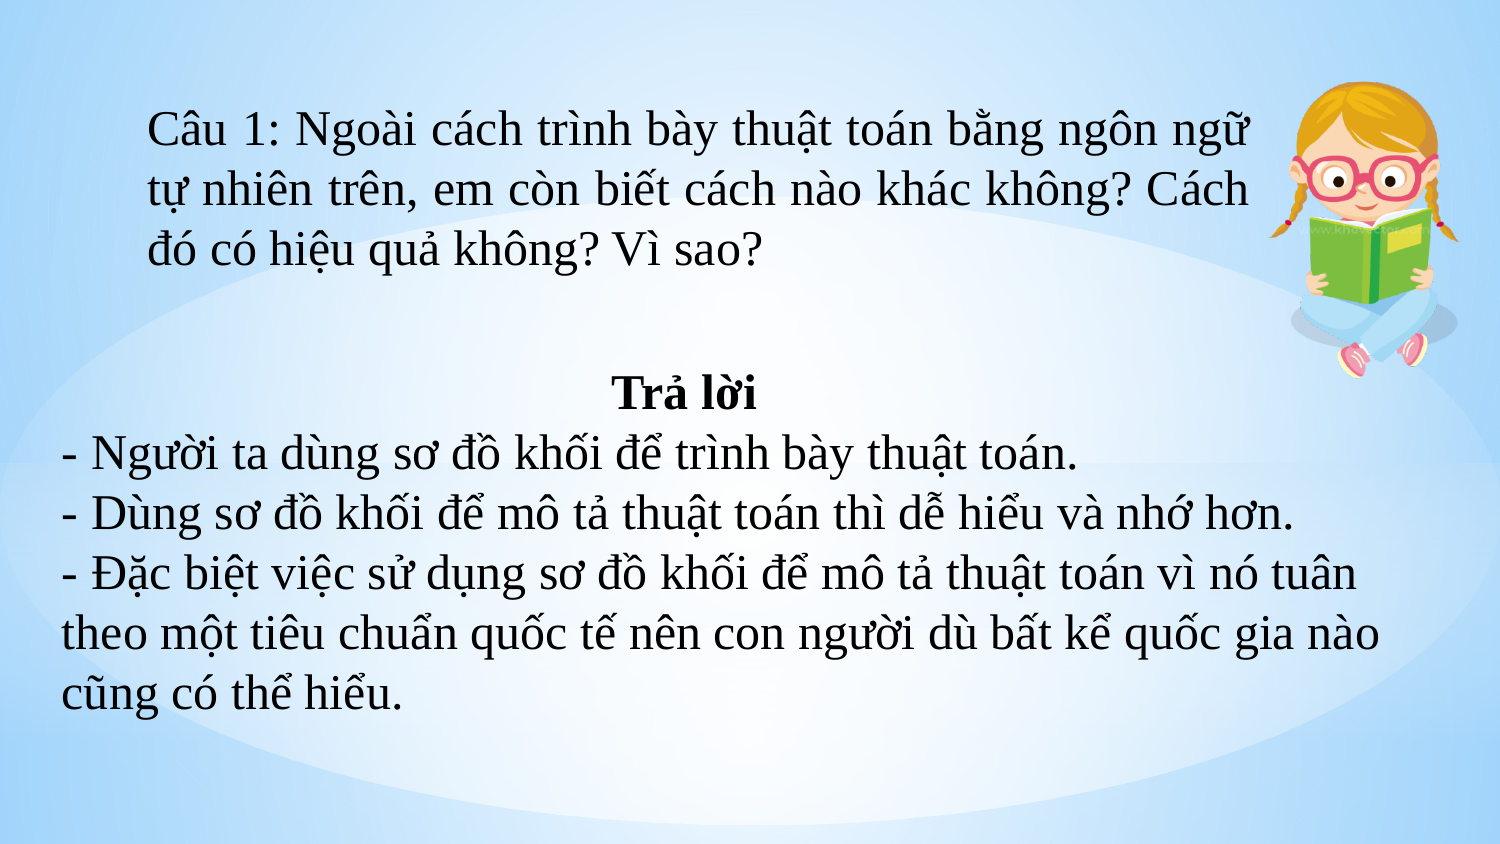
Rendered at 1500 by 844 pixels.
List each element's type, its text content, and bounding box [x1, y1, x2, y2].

picture [1199, 65, 1500, 394]
list Câu 1: Ngoài cách trình bày thuật toán bằng ngôn ngữ tự nhiên trên, em còn biết cách nào khác không? Cách đó có hiệu quả không? Vì sao? [125, 88, 1193, 352]
title Trả lời - Người ta dùng sơ đồ khối để trình bày thuật toán. - Dùng sơ đồ khối để mô tả thuật toán thì dễ hiểu và nhớ hơn. - Đặc biệt việc sử dụng sơ đồ khối để mô tả thuật toán vì nó tuân theo một tiêu chuẩn quốc tế nên con người dù bất kể quốc gia nào cũng có thể hiểu. [46, 352, 1454, 765]
